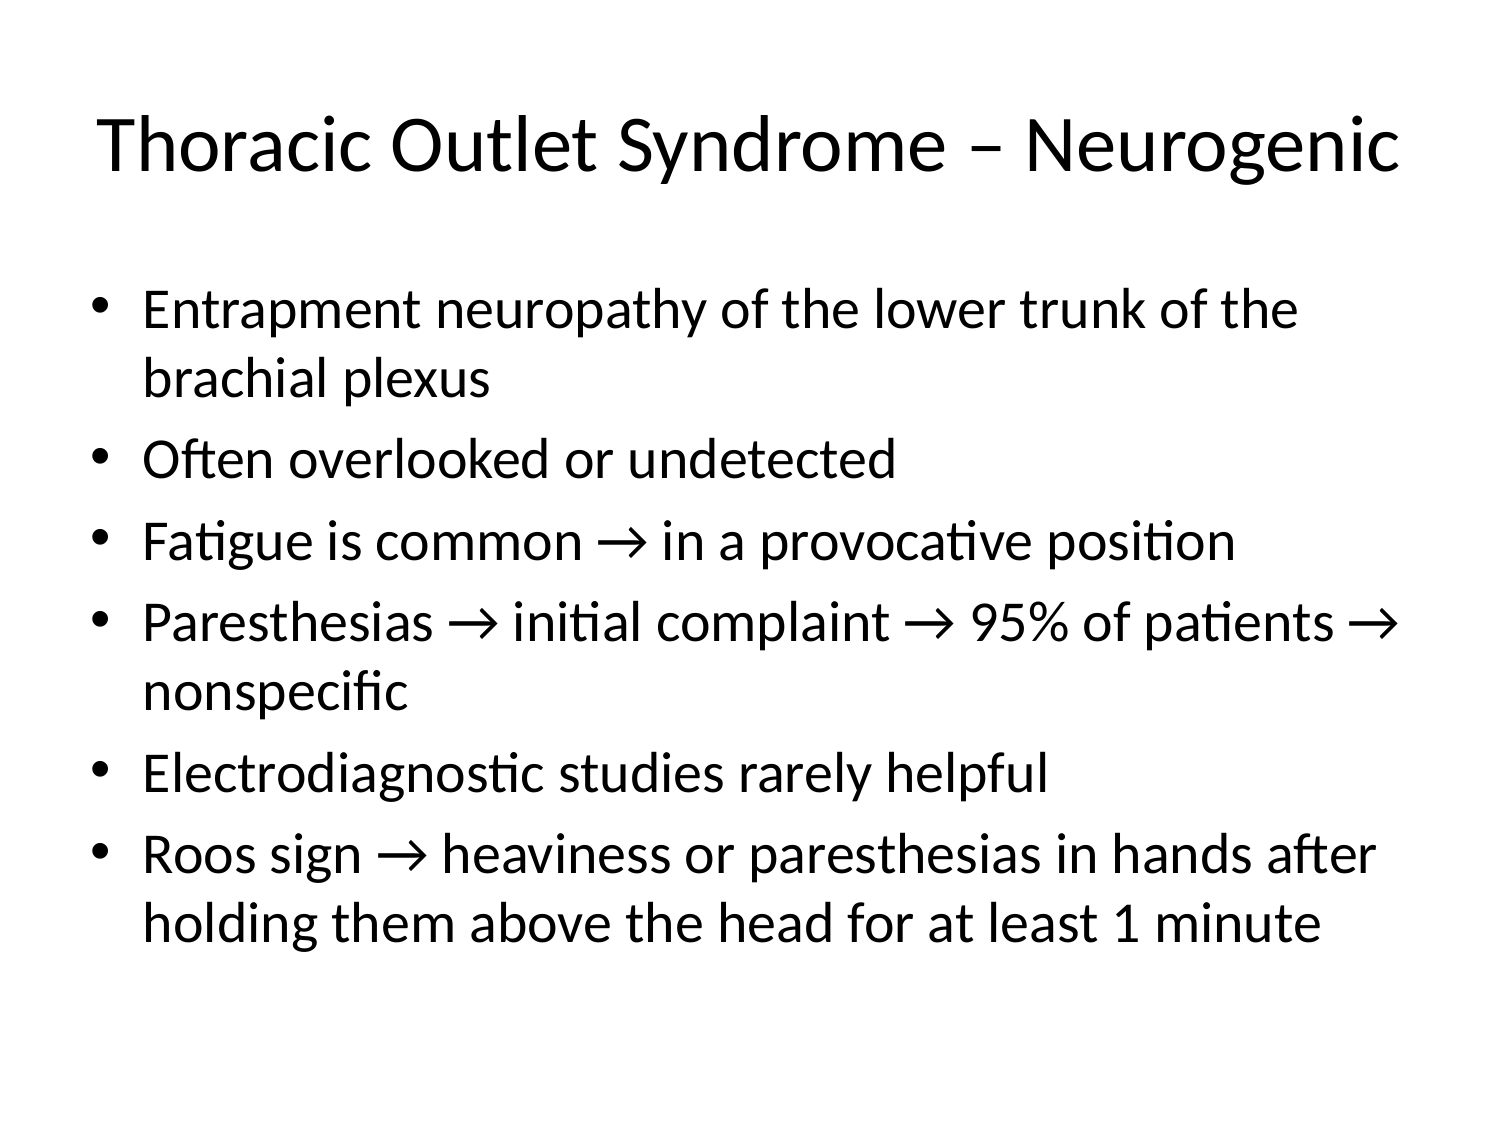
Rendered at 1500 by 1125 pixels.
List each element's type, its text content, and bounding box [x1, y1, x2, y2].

title Thoracic Outlet Syndrome – Neurogenic [75, 45, 1425, 233]
list Entrapment neuropathy of the lower trunk of the brachial plexus Often overlooked or undetected Fatigue is common → in a provocative position Paresthesias → initial complaint → 95% of patients → nonspecific Electrodiagnostic studies rarely helpful Roos sign → heaviness or paresthesias in hands after holding them above the head for at least 1 minute [75, 262, 1425, 1005]
